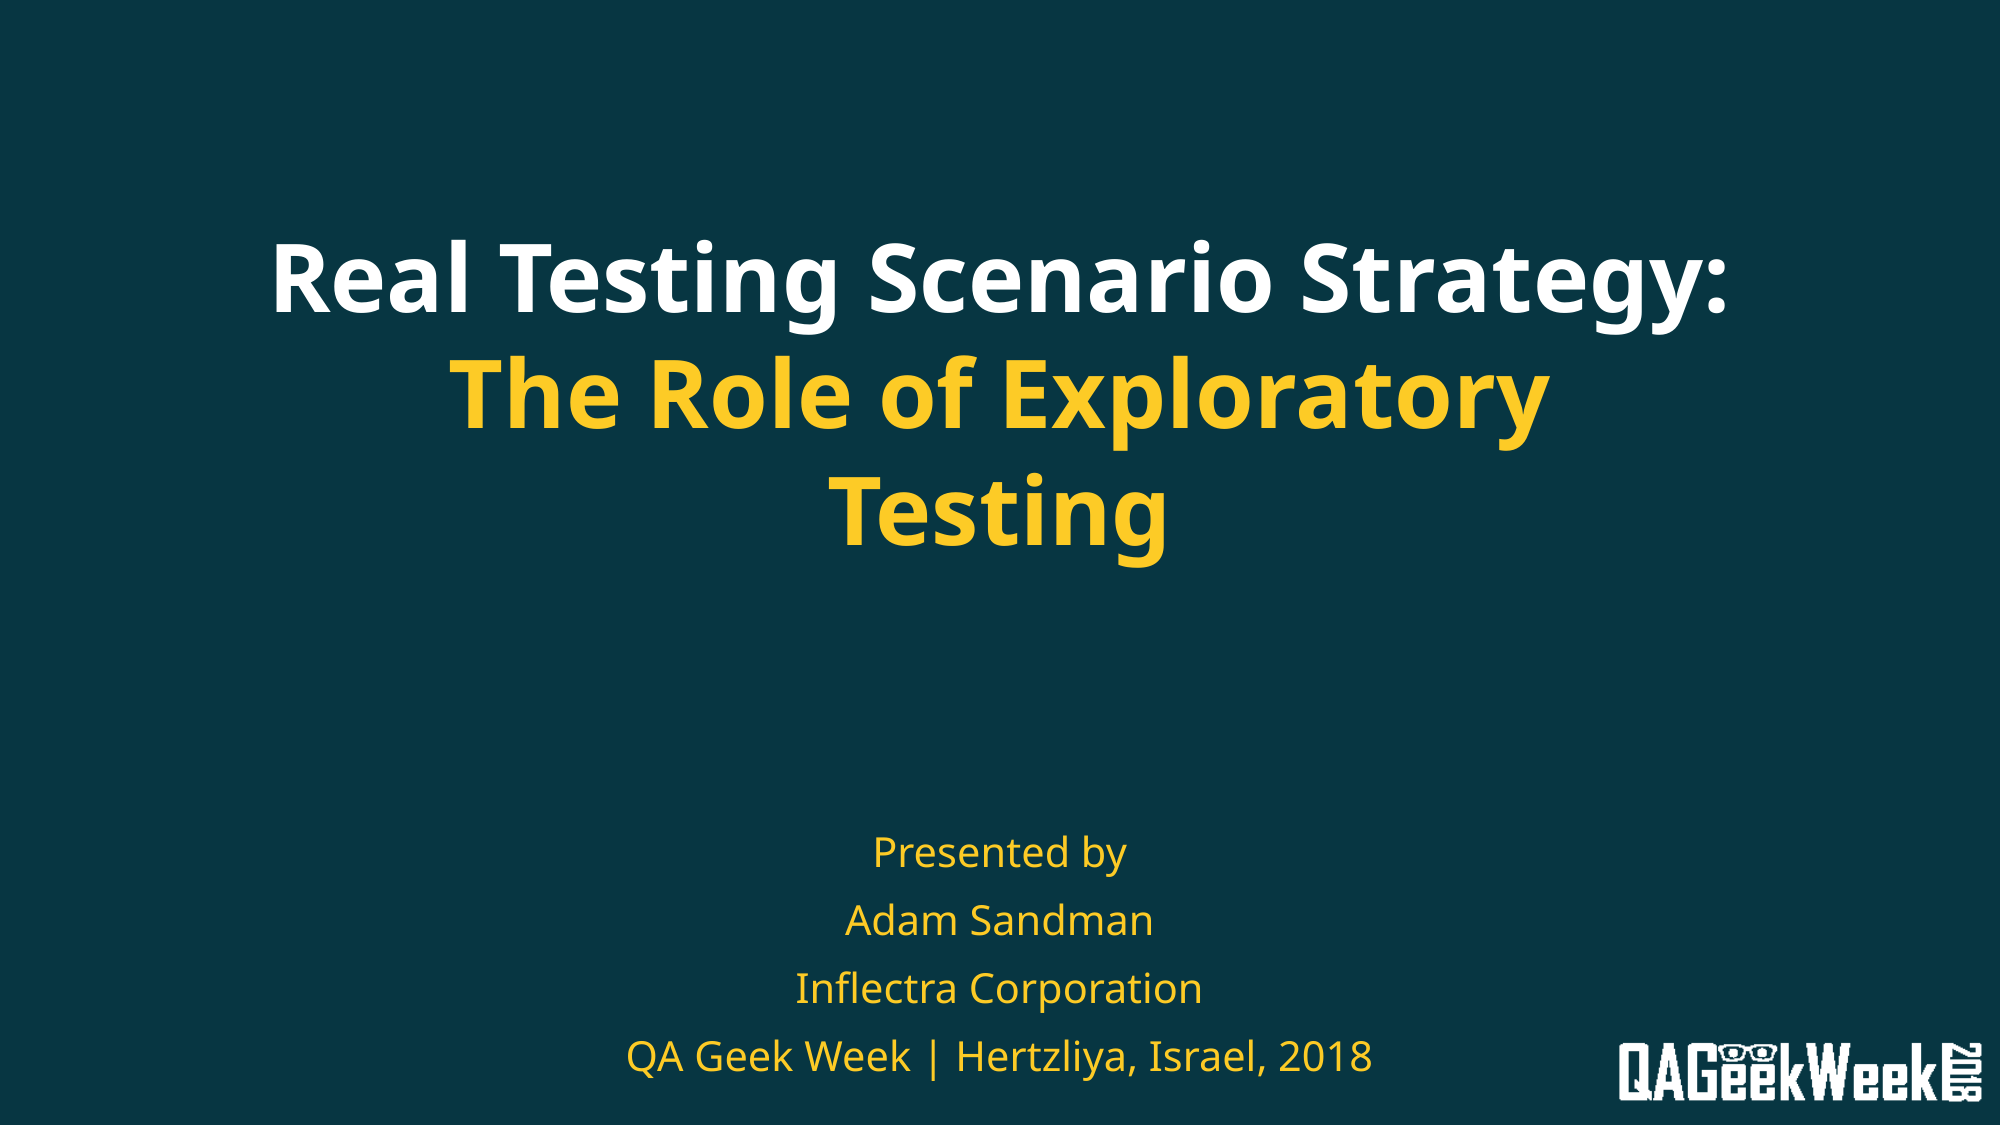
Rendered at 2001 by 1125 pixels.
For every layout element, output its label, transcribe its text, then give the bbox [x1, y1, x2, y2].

title Real Testing Scenario Strategy: The Role of Exploratory Testing [249, 184, 1750, 576]
subtitle Presented by Adam Sandman Inflectra Corporation QA Geek Week | Hertzliya, Israel, 2018 [249, 819, 1750, 1092]
picture [1616, 1029, 1985, 1111]
